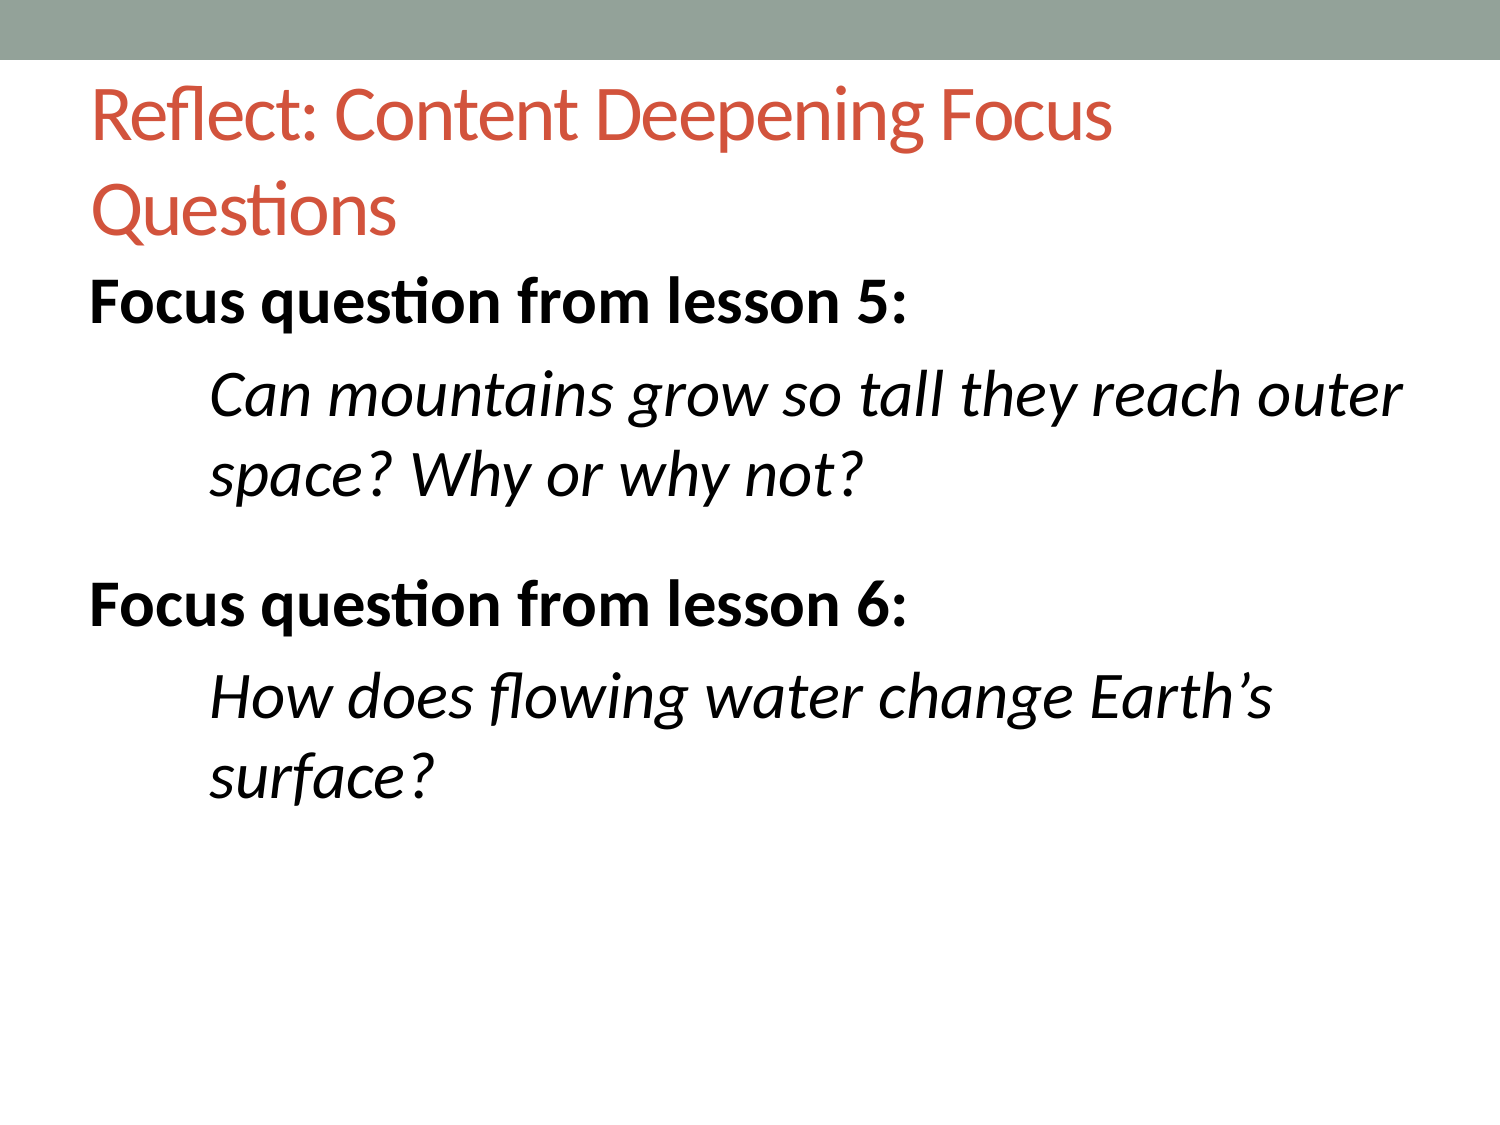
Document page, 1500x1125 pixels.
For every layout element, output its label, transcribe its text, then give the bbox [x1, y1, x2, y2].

text_box Focus question from lesson 5: Can mountains grow so tall they reach outer space? Why or why not? Focus question from lesson 6: How does flowing water change Earth’s surface? [74, 249, 1438, 820]
title Reflect: Content Deepening Focus Questions [75, 75, 1450, 238]
